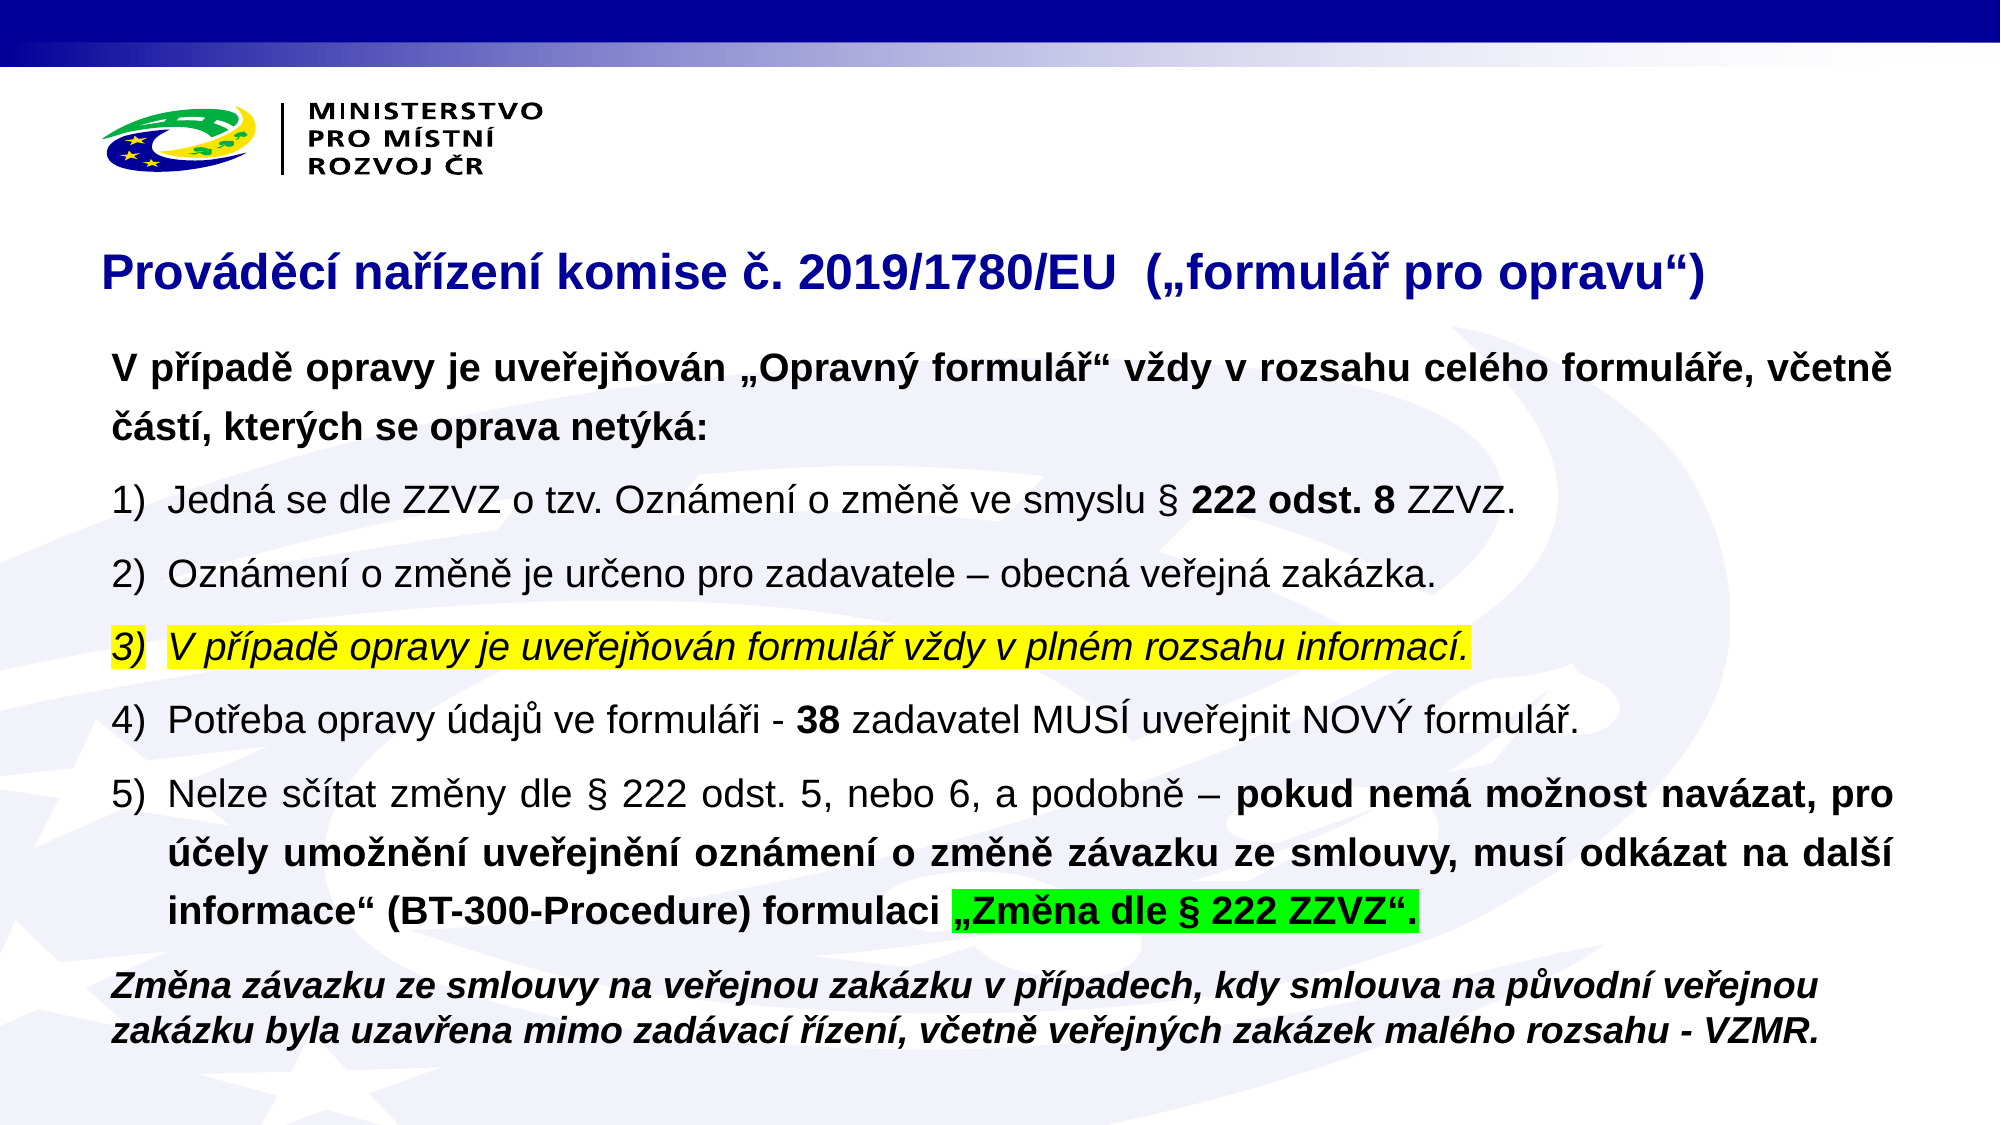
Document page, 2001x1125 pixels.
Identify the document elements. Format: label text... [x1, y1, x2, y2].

list V případě opravy je uveřejňován „Opravný formulář“ vždy v rozsahu celého formuláře, včetně částí, kterých se oprava netýká: Jedná se dle ZZVZ o tzv. Oznámení o změně ve smyslu § 222 odst. 8 ZZVZ. Oznámení o změně je určeno pro zadavatele – obecná veřejná zakázka. V případě opravy je uveřejňován formulář vždy v plném rozsahu informací. Potřeba opravy údajů ve formuláři - 38 zadavatel MUSÍ uveřejnit NOVÝ formulář. Nelze sčítat změny dle § 222 odst. 5, nebo 6, a podobně – pokud nemá možnost navázat, pro účely umožnění uveřejnění oznámení o změně závazku ze smlouvy, musí odkázat na další informace“ (BT-300-Procedure) formulaci „Změna dle § 222 ZZVZ“. Změna závazku ze smlouvy na veřejnou zakázku v případech, kdy smlouva na původní veřejnou zakázku byla uzavřena mimo zadávací řízení, včetně veřejných zakázek malého rozsahu - VZMR. [96, 323, 1910, 945]
title Prováděcí nařízení komise č. 2019/1780/EU („formulář pro opravu“) [86, 231, 1900, 315]
